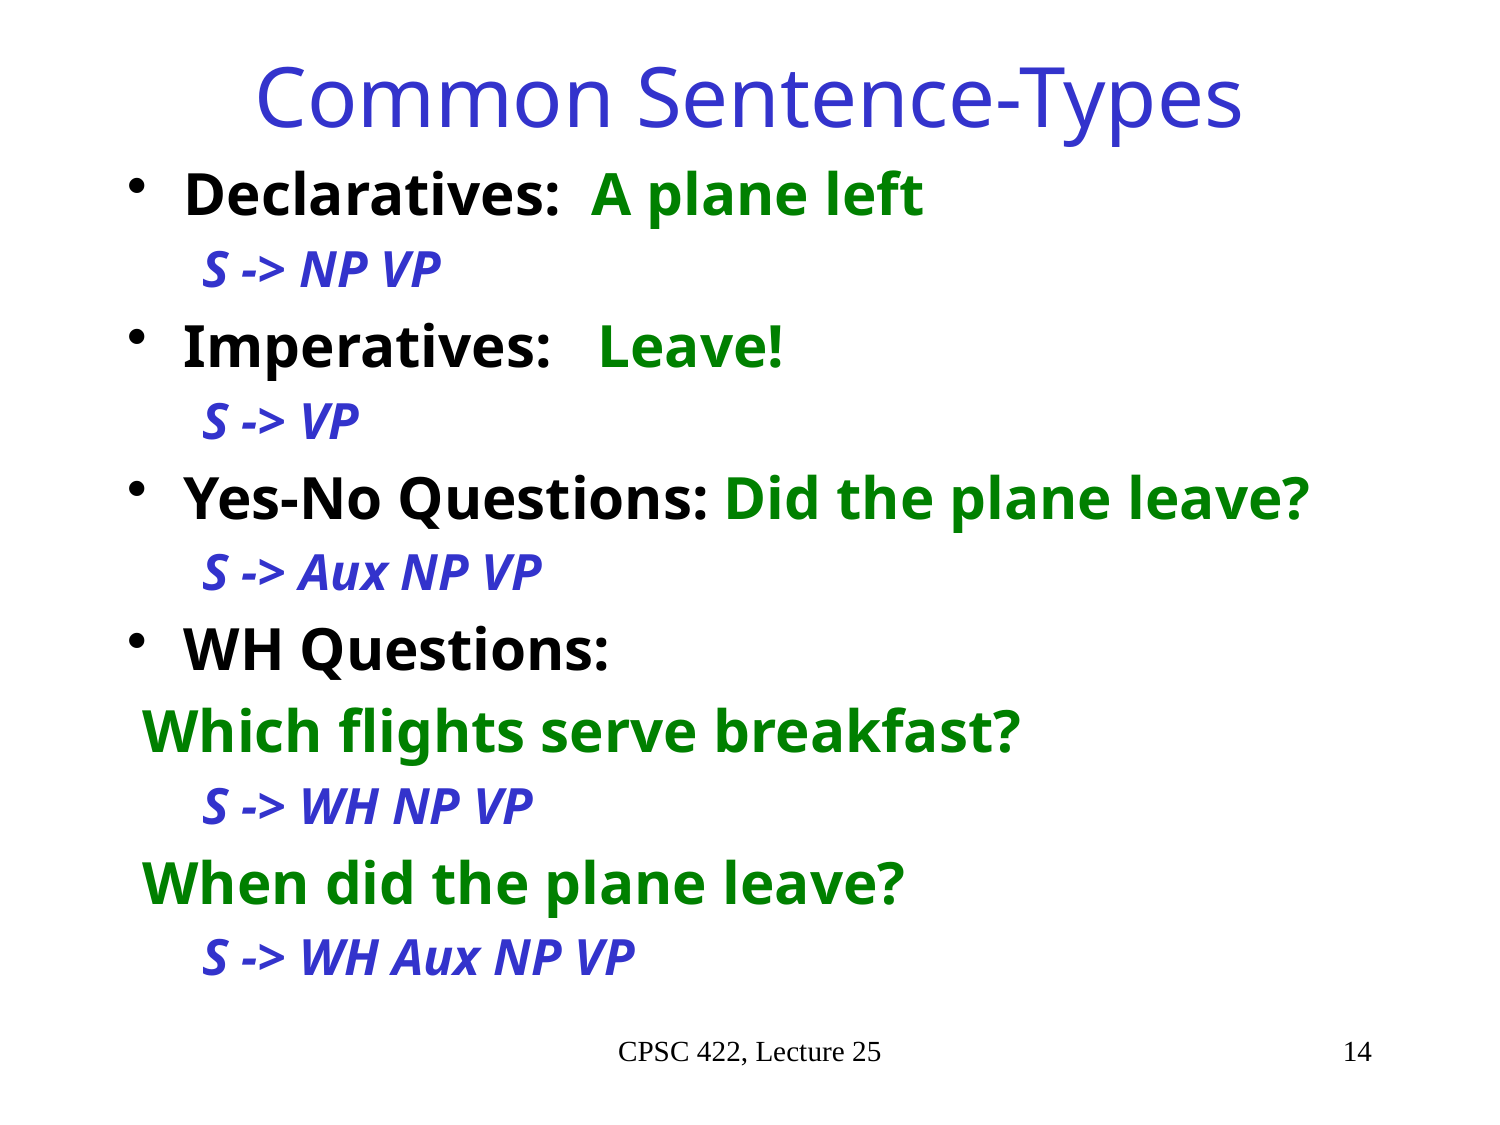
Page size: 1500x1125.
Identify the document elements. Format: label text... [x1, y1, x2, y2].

title Common Sentence-Types [112, 0, 1388, 149]
slide_number 14 [1074, 1024, 1388, 1101]
footer CPSC 422, Lecture 25 [512, 1024, 988, 1101]
list Declaratives: A plane left S -> NP VP Imperatives: Leave! S -> VP Yes-No Questions: Did the plane leave? S -> Aux NP VP WH Questions: Which flights serve breakfast? S -> WH NP VP When did the plane leave? S -> WH Aux NP VP [112, 149, 1456, 826]
